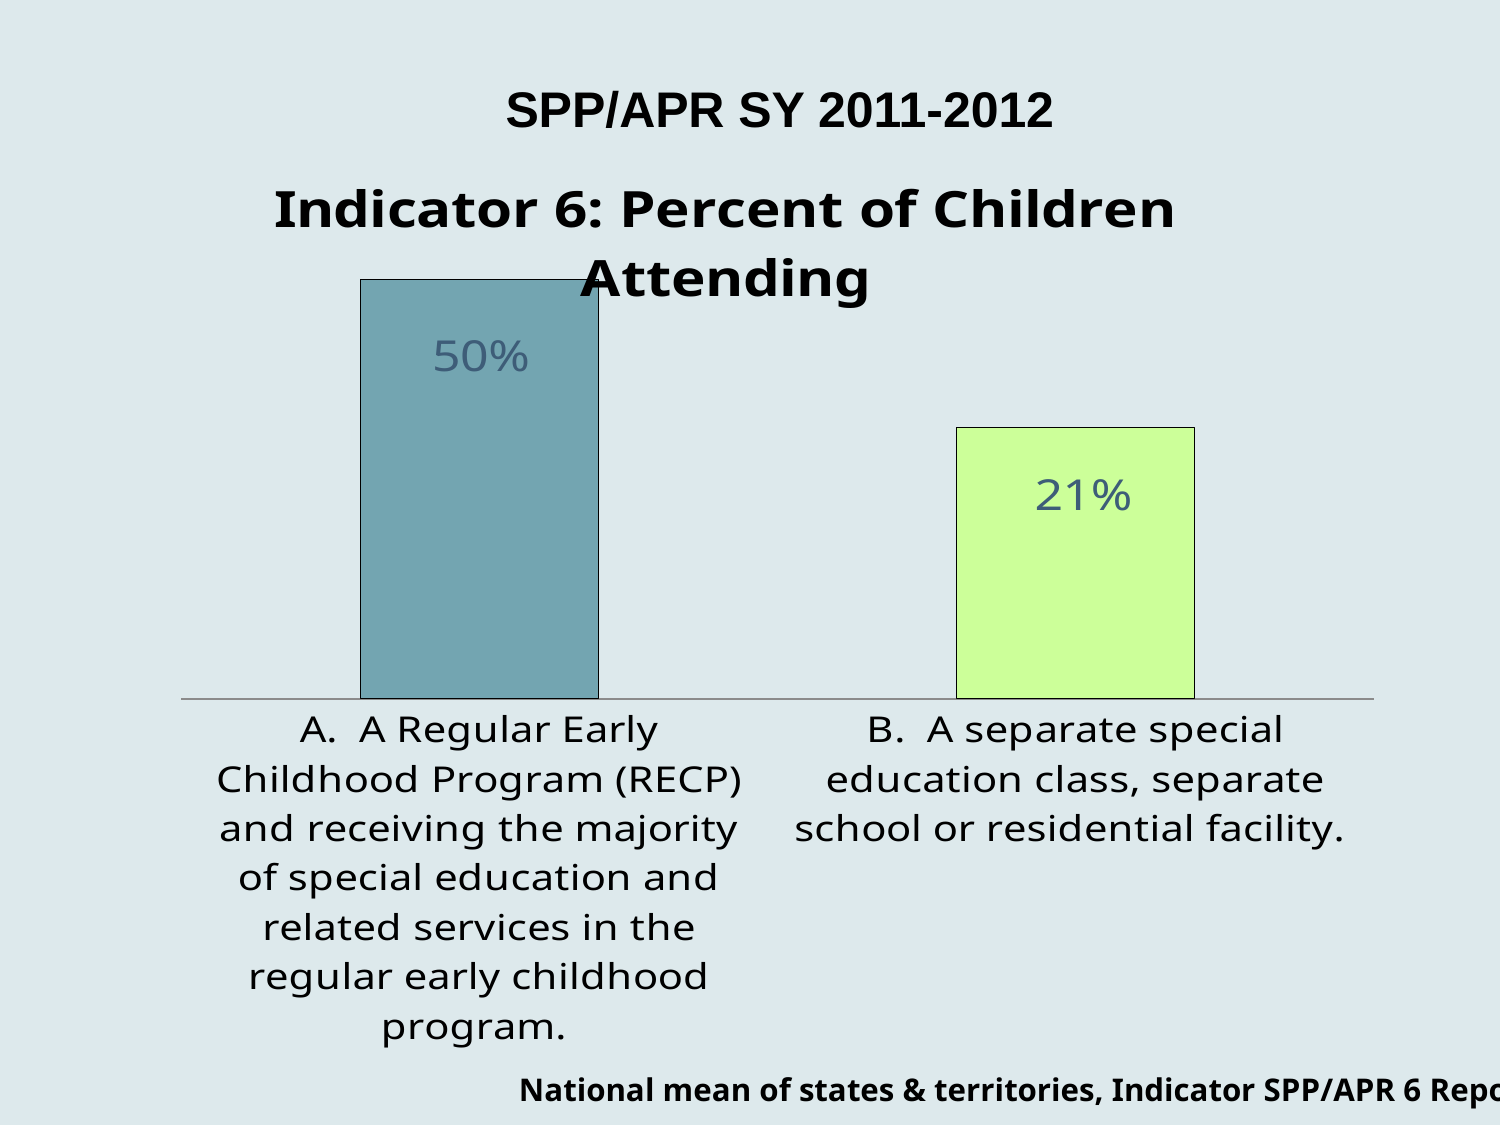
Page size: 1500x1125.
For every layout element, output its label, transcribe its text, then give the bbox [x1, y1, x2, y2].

chart [112, 149, 1391, 1051]
text_box National mean of states & territories, Indicator SPP/APR 6 Report [504, 1062, 1500, 1115]
text_box SPP/APR SY 2011-2012 [490, 70, 1070, 145]
